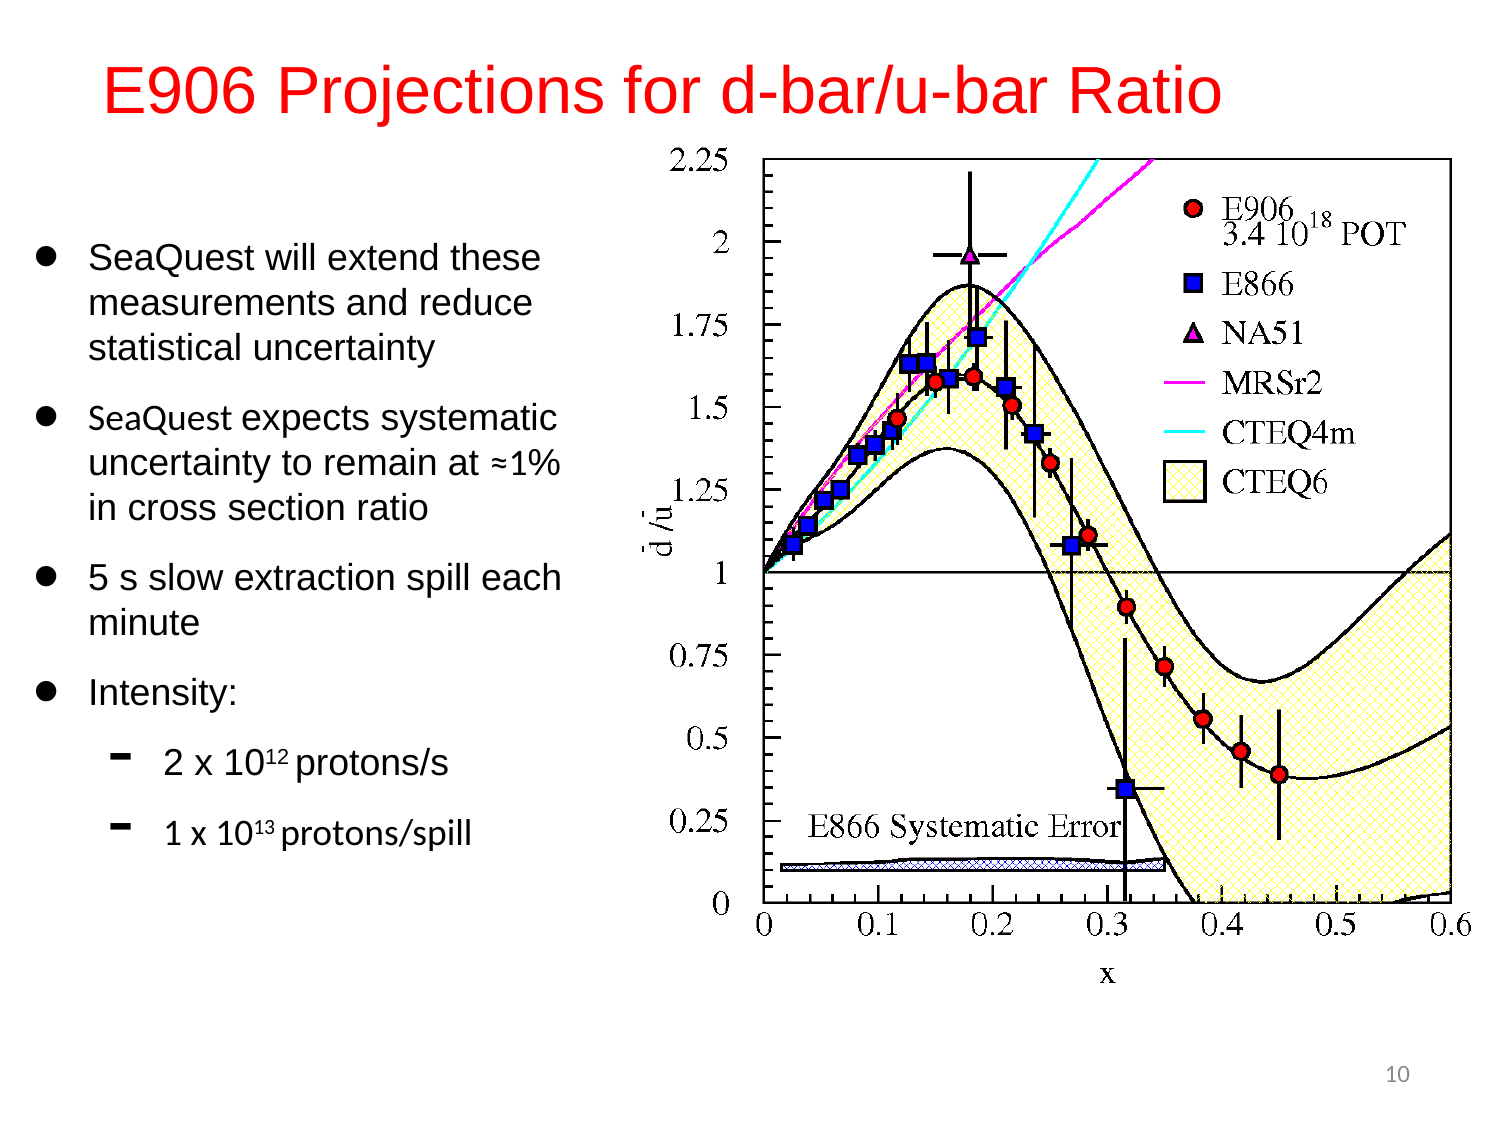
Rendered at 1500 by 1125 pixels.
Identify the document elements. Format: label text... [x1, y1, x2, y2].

text_box SeaQuest will extend these measurements and reduce statistical uncertainty SeaQuest expects systematic uncertainty to remain at ≈1% in cross section ratio 5 s slow extraction spill each minute Intensity: 2 x 1012 protons/s 1 x 1013 protons/spill [24, 224, 580, 888]
text_box E906 Projections for d-bar/u-bar Ratio [87, 39, 1400, 117]
picture [626, 141, 1487, 1001]
slide_number 10 [1074, 1042, 1425, 1103]
